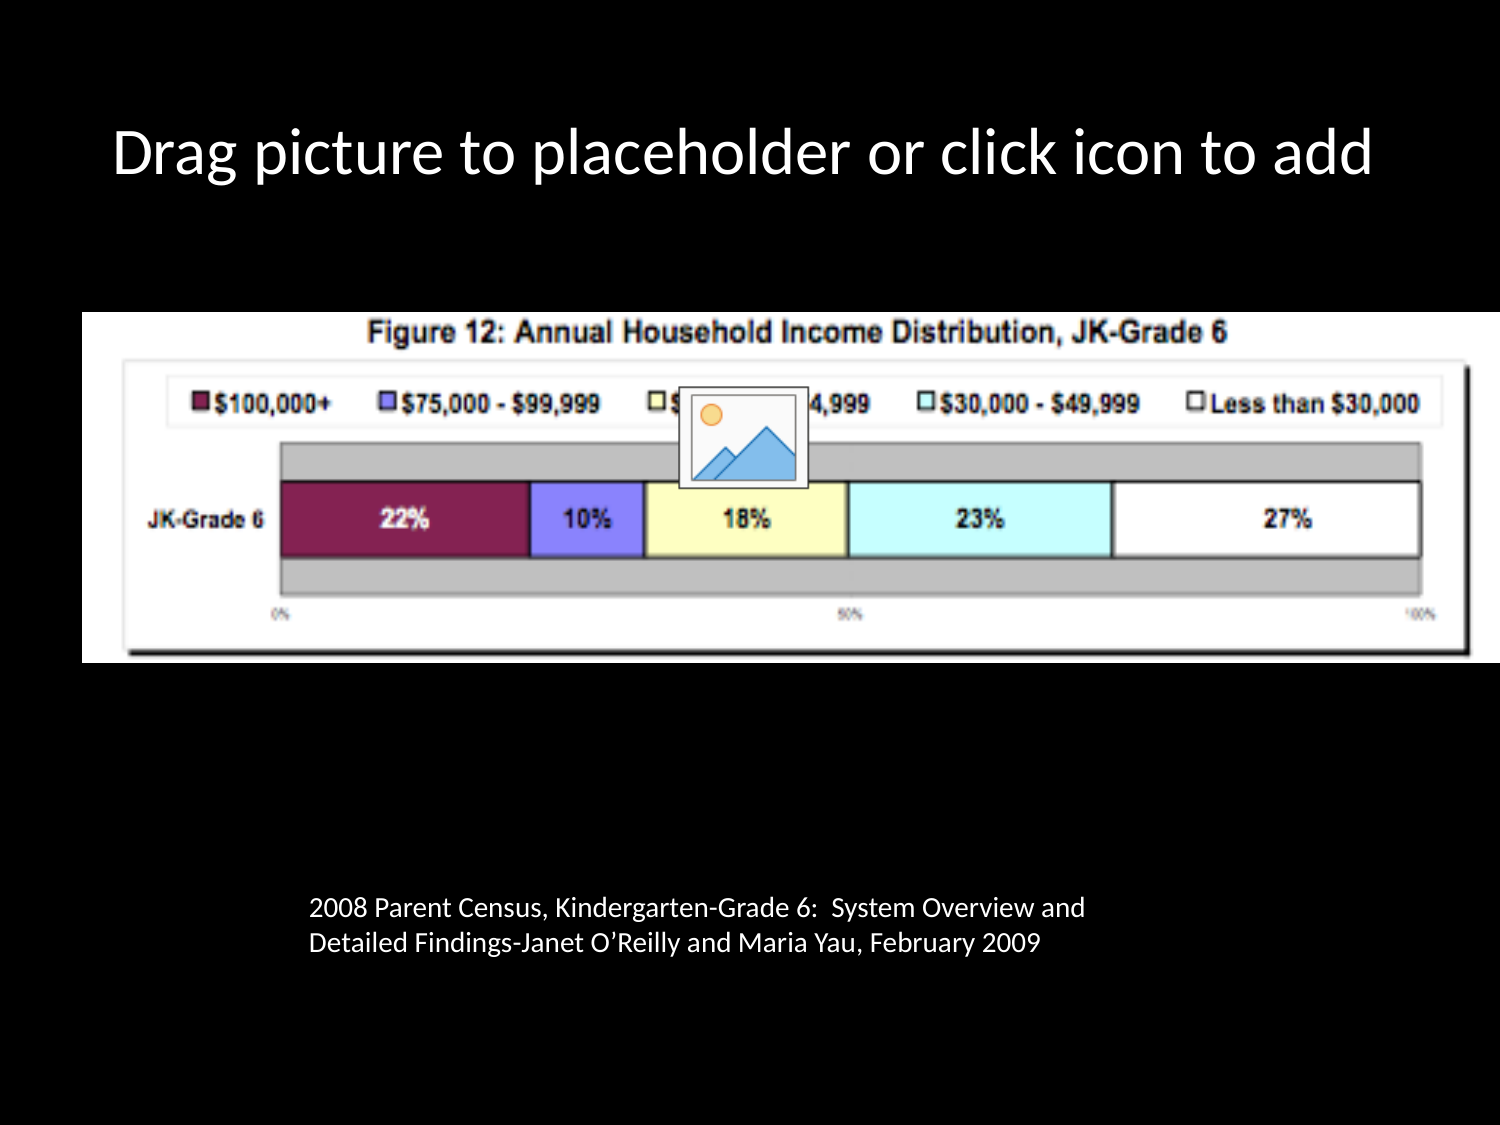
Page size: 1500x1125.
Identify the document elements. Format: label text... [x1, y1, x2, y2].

picture [82, 100, 1500, 776]
list 2008 Parent Census, Kindergarten-Grade 6: System Overview and Detailed Findings-Janet O’Reilly and Maria Yau, February 2009 [294, 880, 1194, 1013]
